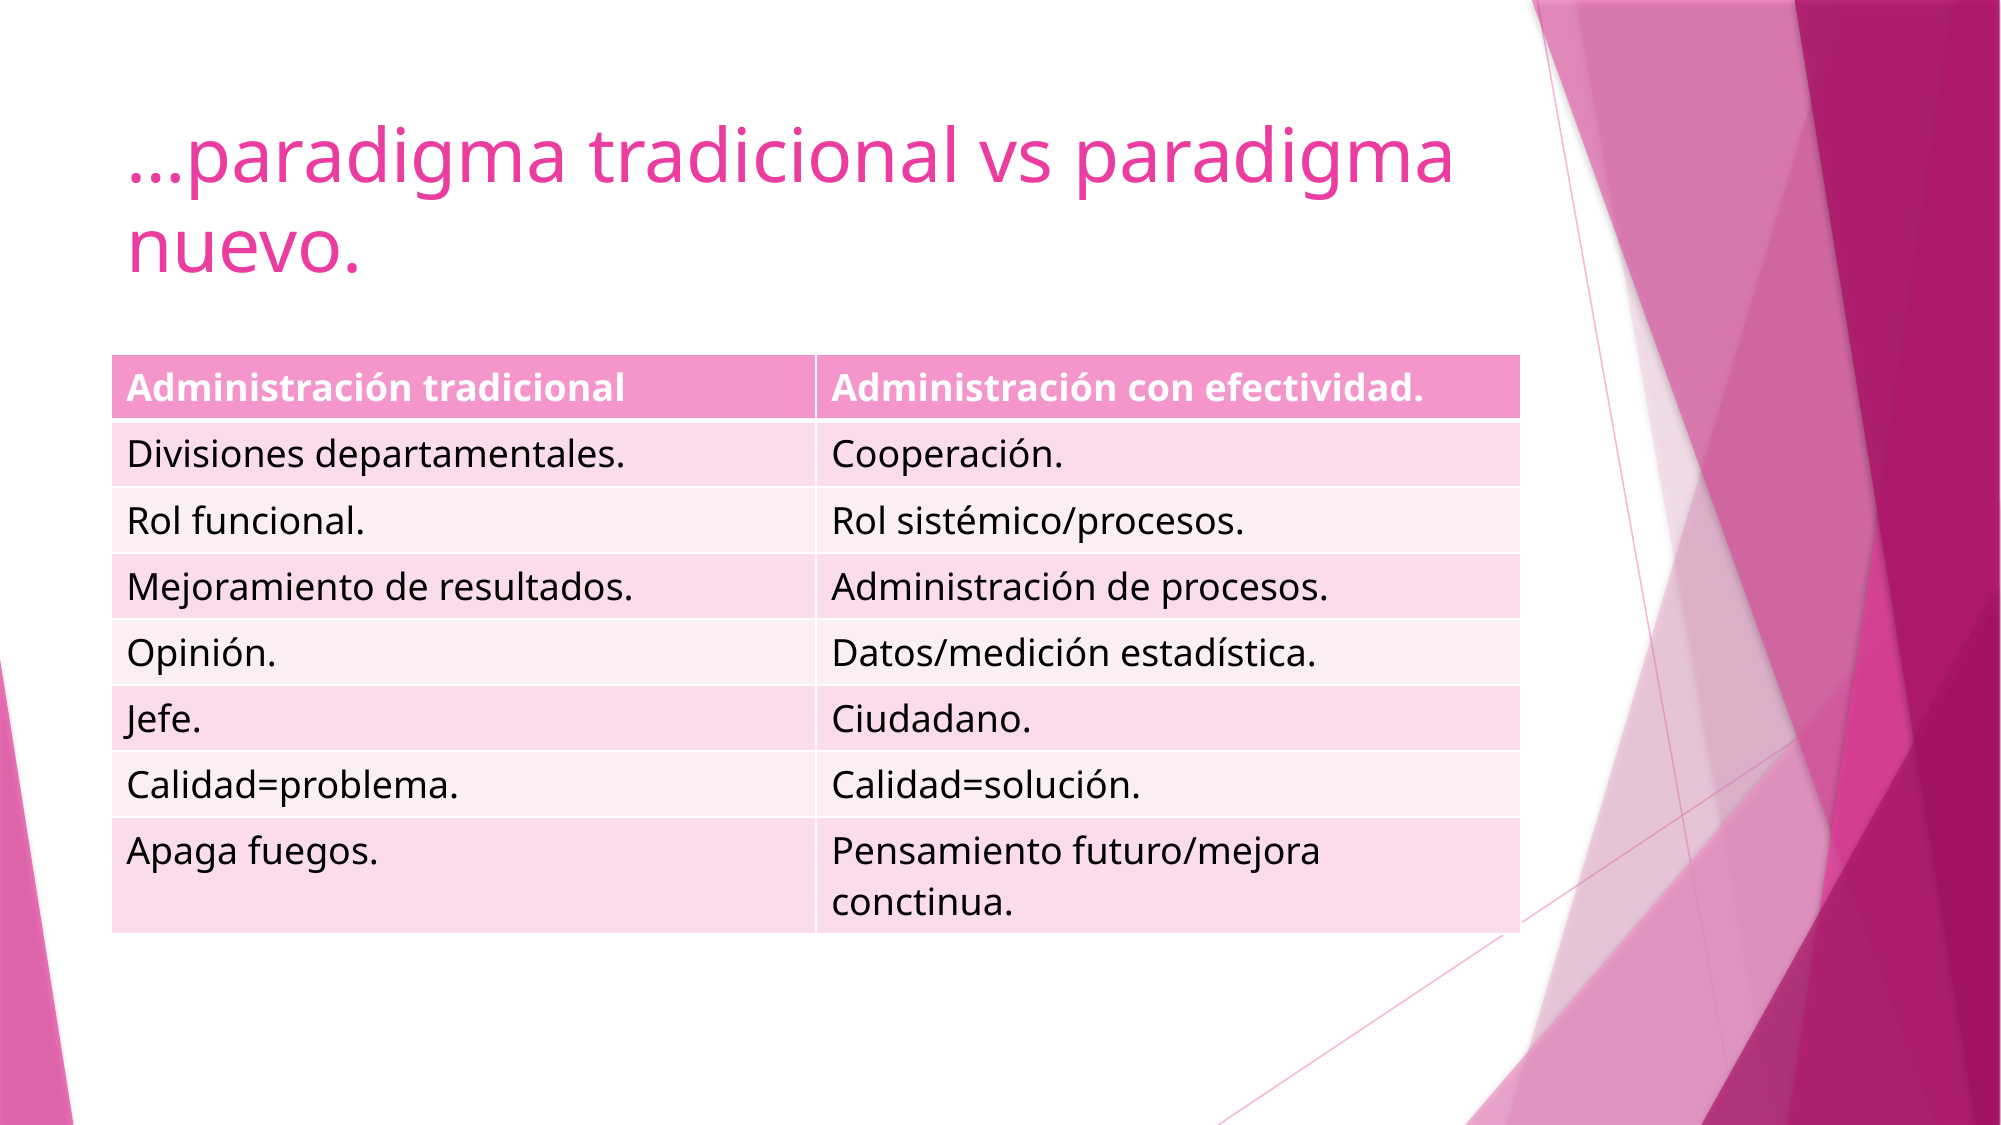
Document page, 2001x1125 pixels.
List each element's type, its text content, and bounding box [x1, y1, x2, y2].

table_cell Calidad=problema. [112, 752, 815, 816]
table_header Administración con efectividad. [817, 355, 1520, 418]
table_cell Mejoramiento de resultados. [112, 554, 815, 618]
title …paradigma tradicional vs paradigma nuevo. [111, 99, 1522, 317]
table_cell Jefe. [112, 686, 815, 750]
table_cell Rol sistémico/procesos. [817, 488, 1520, 552]
table_cell Datos/medición estadística. [817, 620, 1520, 684]
table_cell Ciudadano. [817, 686, 1520, 750]
table_cell Administración de procesos. [817, 554, 1520, 618]
table_cell Rol funcional. [112, 488, 815, 552]
table_cell Opinión. [112, 620, 815, 684]
table_cell Cooperación. [817, 423, 1520, 486]
table_header Administración tradicional [112, 355, 815, 418]
table_cell Divisiones departamentales. [112, 423, 815, 486]
table_cell Calidad=solución. [817, 752, 1520, 816]
table_cell Pensamiento futuro/mejora conctinua. [817, 818, 1520, 933]
table_cell Apaga fuegos. [112, 818, 815, 933]
